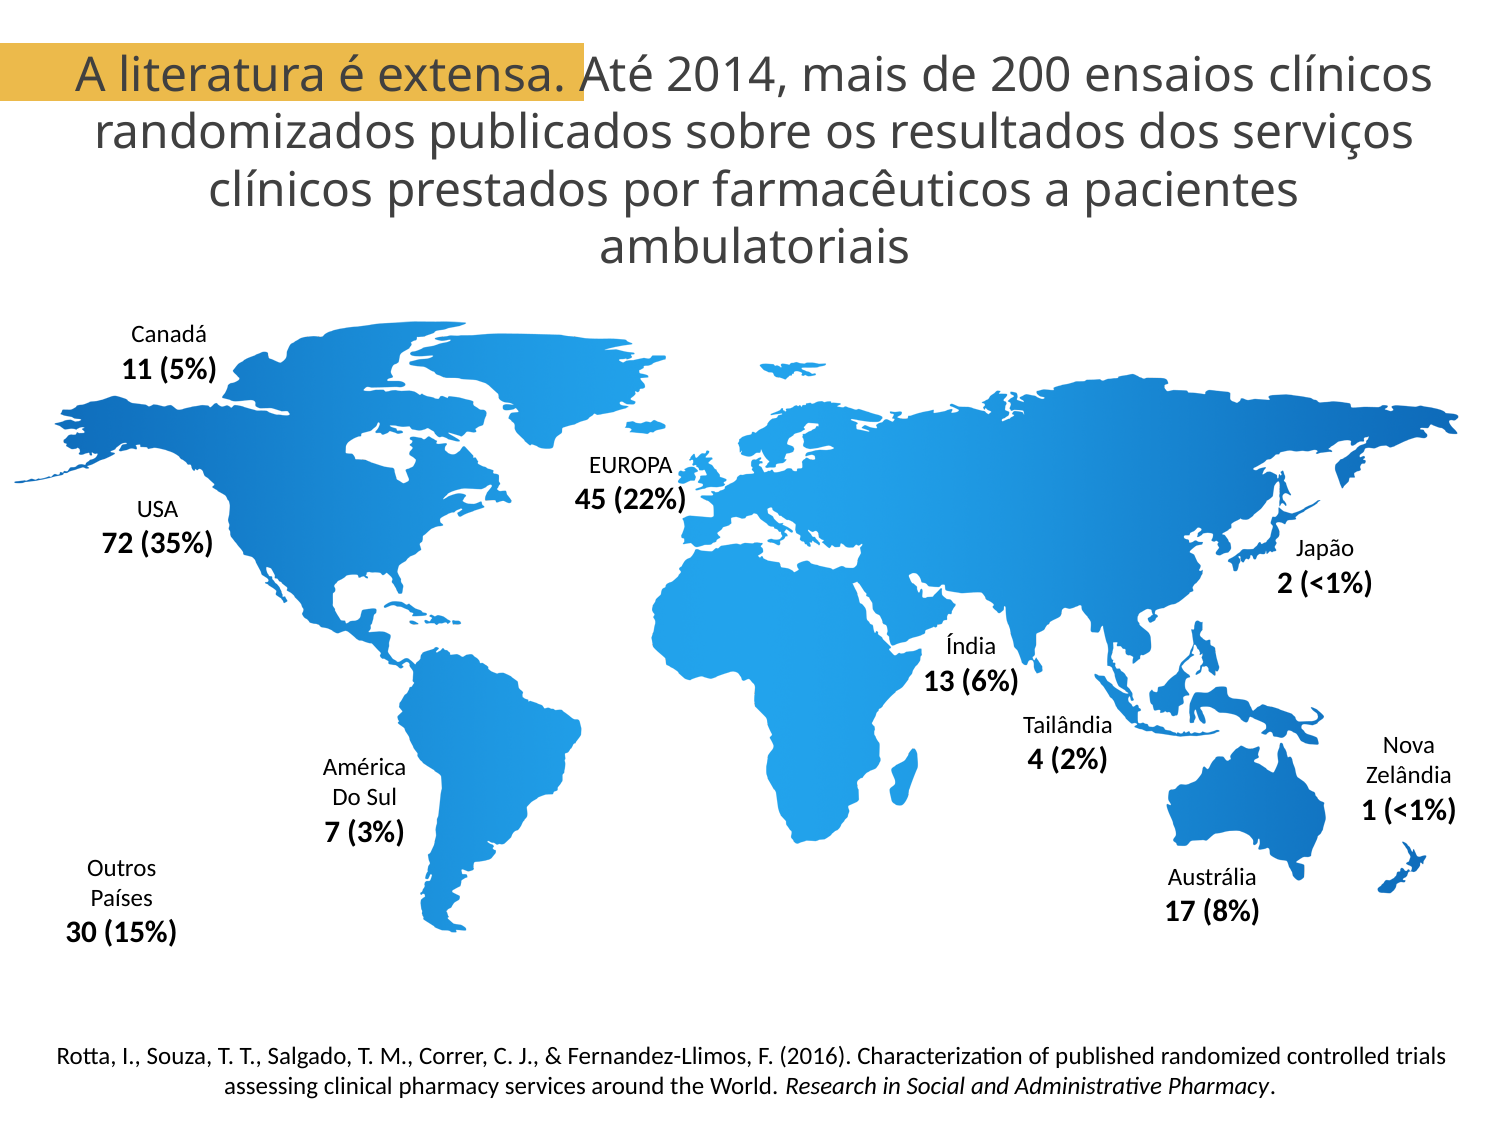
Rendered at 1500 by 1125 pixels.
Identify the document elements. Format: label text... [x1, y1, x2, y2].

picture [0, 295, 1484, 954]
text_box [0, 43, 60, 101]
text_box Rotta, I., Souza, T. T., Salgado, T. M., Correr, C. J., & Fernandez-Llimos, F. (2016). Characterization of published randomized controlled trials assessing clinical pharmacy services around the World. Research in Social and Administrative Pharmacy. [22, 1032, 1484, 1108]
text_box A literatura é extensa. Até 2014, mais de 200 ensaios clínicos randomizados publicados sobre os resultados dos serviços clínicos prestados por farmacêuticos a pacientes ambulatoriais [60, 35, 1450, 281]
